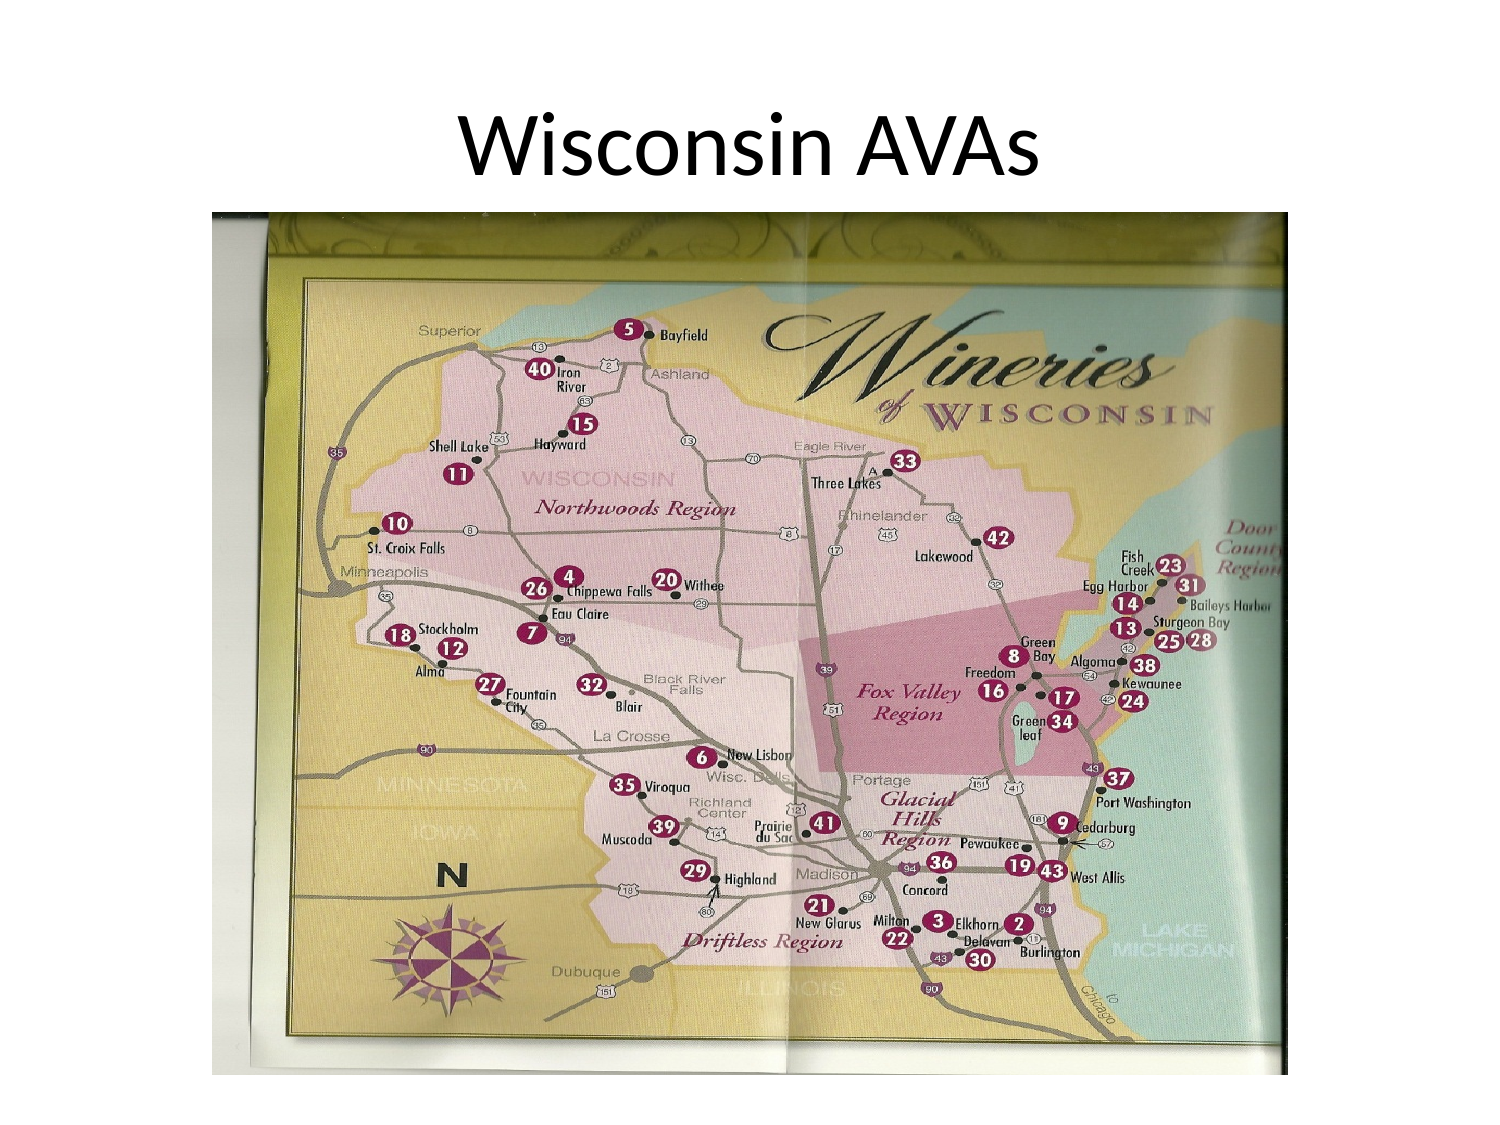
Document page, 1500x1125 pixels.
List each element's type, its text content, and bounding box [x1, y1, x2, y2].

title Wisconsin AVAs [75, 45, 1425, 233]
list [212, 212, 1288, 1076]
